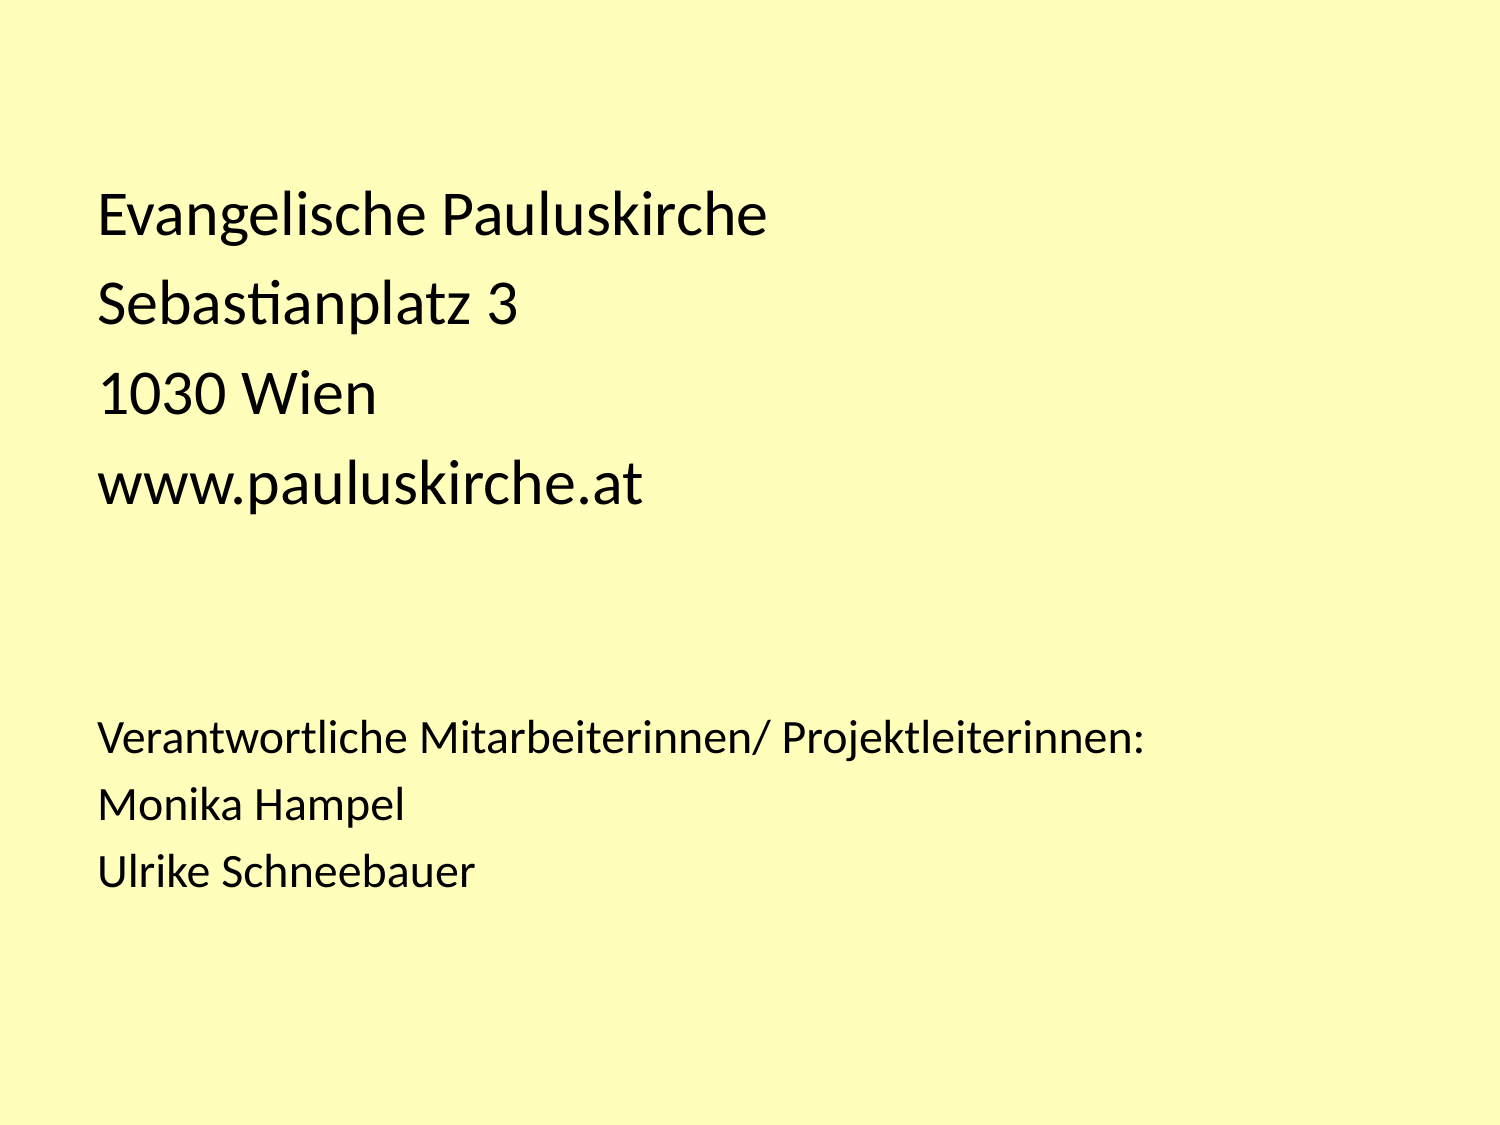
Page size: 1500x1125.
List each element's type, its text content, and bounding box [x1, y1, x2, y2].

list Evangelische Pauluskirche Sebastianplatz 3 1030 Wien www.pauluskirche.at Verantwortliche Mitarbeiterinnen/ Projektleiterinnen: Monika Hampel Ulrike Schneebauer [82, 164, 1432, 907]
